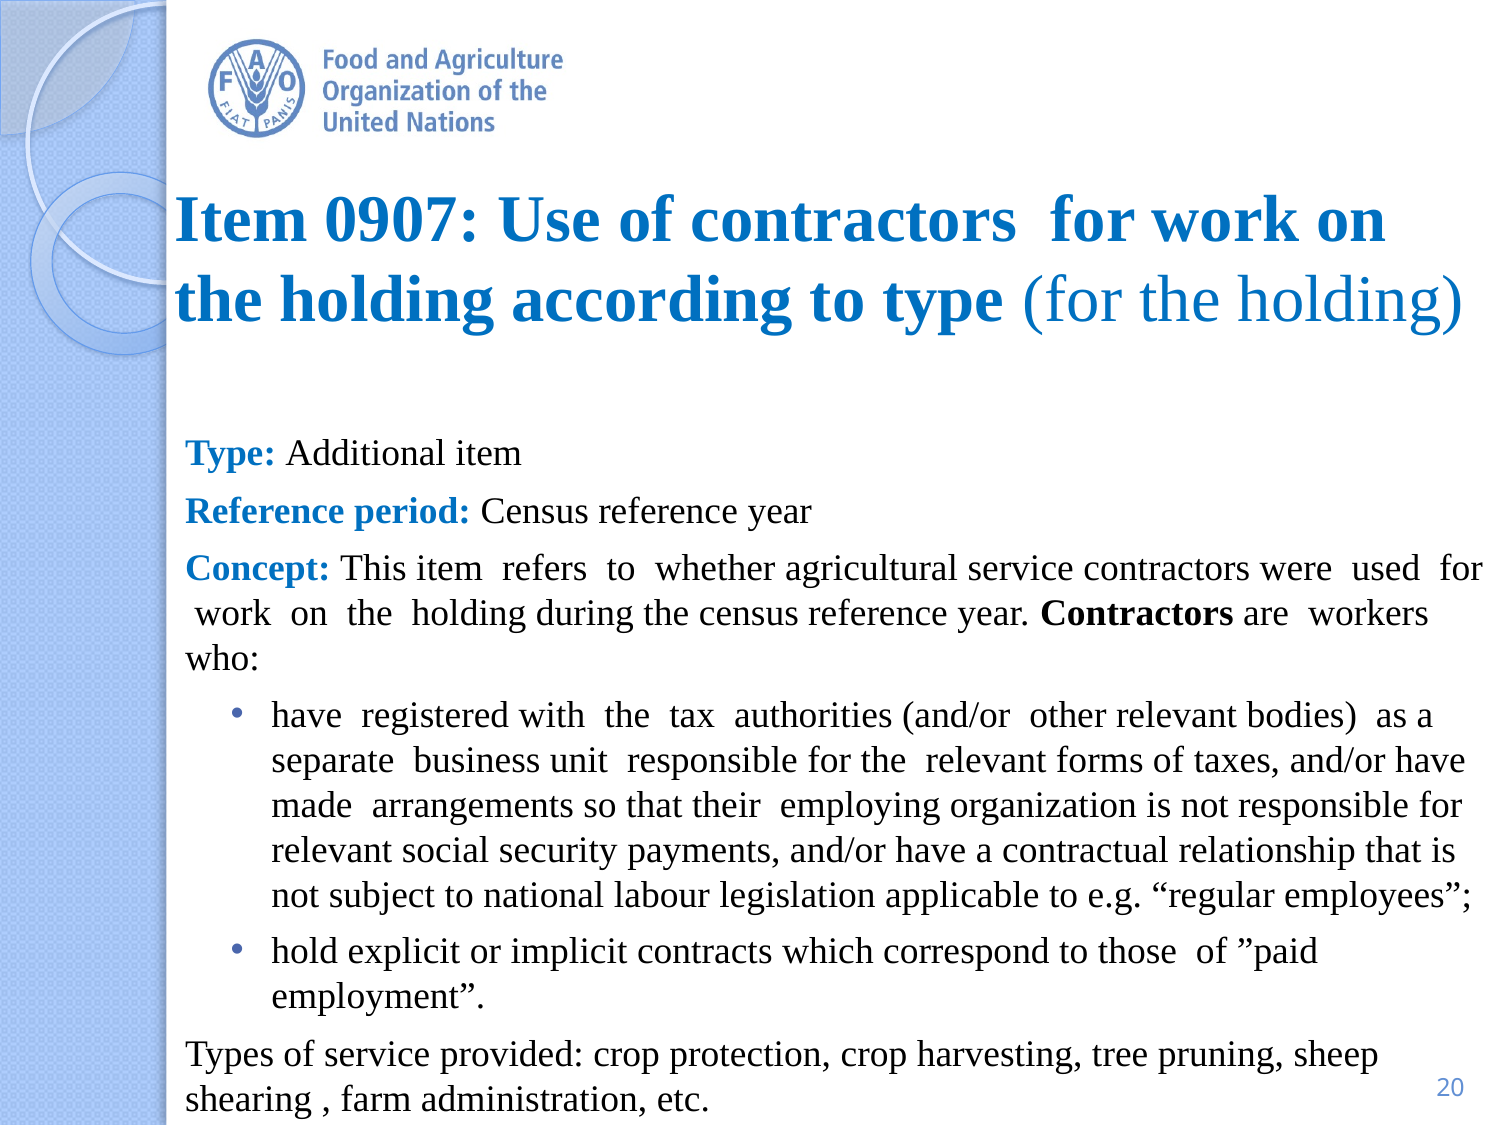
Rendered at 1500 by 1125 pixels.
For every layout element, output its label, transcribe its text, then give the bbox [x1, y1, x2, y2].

list Type: Additional item Reference period: Census reference year Concept: This item refers to whether agricultural service contractors were used for work on the holding during the census reference year. Contractors are workers who: have registered with the tax authorities (and/or other relevant bodies) as a separate business unit responsible for the relevant forms of taxes, and/or have made arrangements so that their employing organization is not responsible for relevant social security payments, and/or have a contractual relationship that is not subject to national labour legislation applicable to e.g. “regular employees”; hold explicit or implicit contracts which correspond to those of ”paid employment”. Types of service provided: crop protection, crop harvesting, tree pruning, sheep shearing , farm administration, etc. [156, 420, 1500, 1125]
picture [167, 3, 602, 160]
title Item 0907: Use of contractors for work on the holding according to type (for the holding) [159, 160, 1500, 349]
slide_number 20 [1413, 1034, 1488, 1113]
